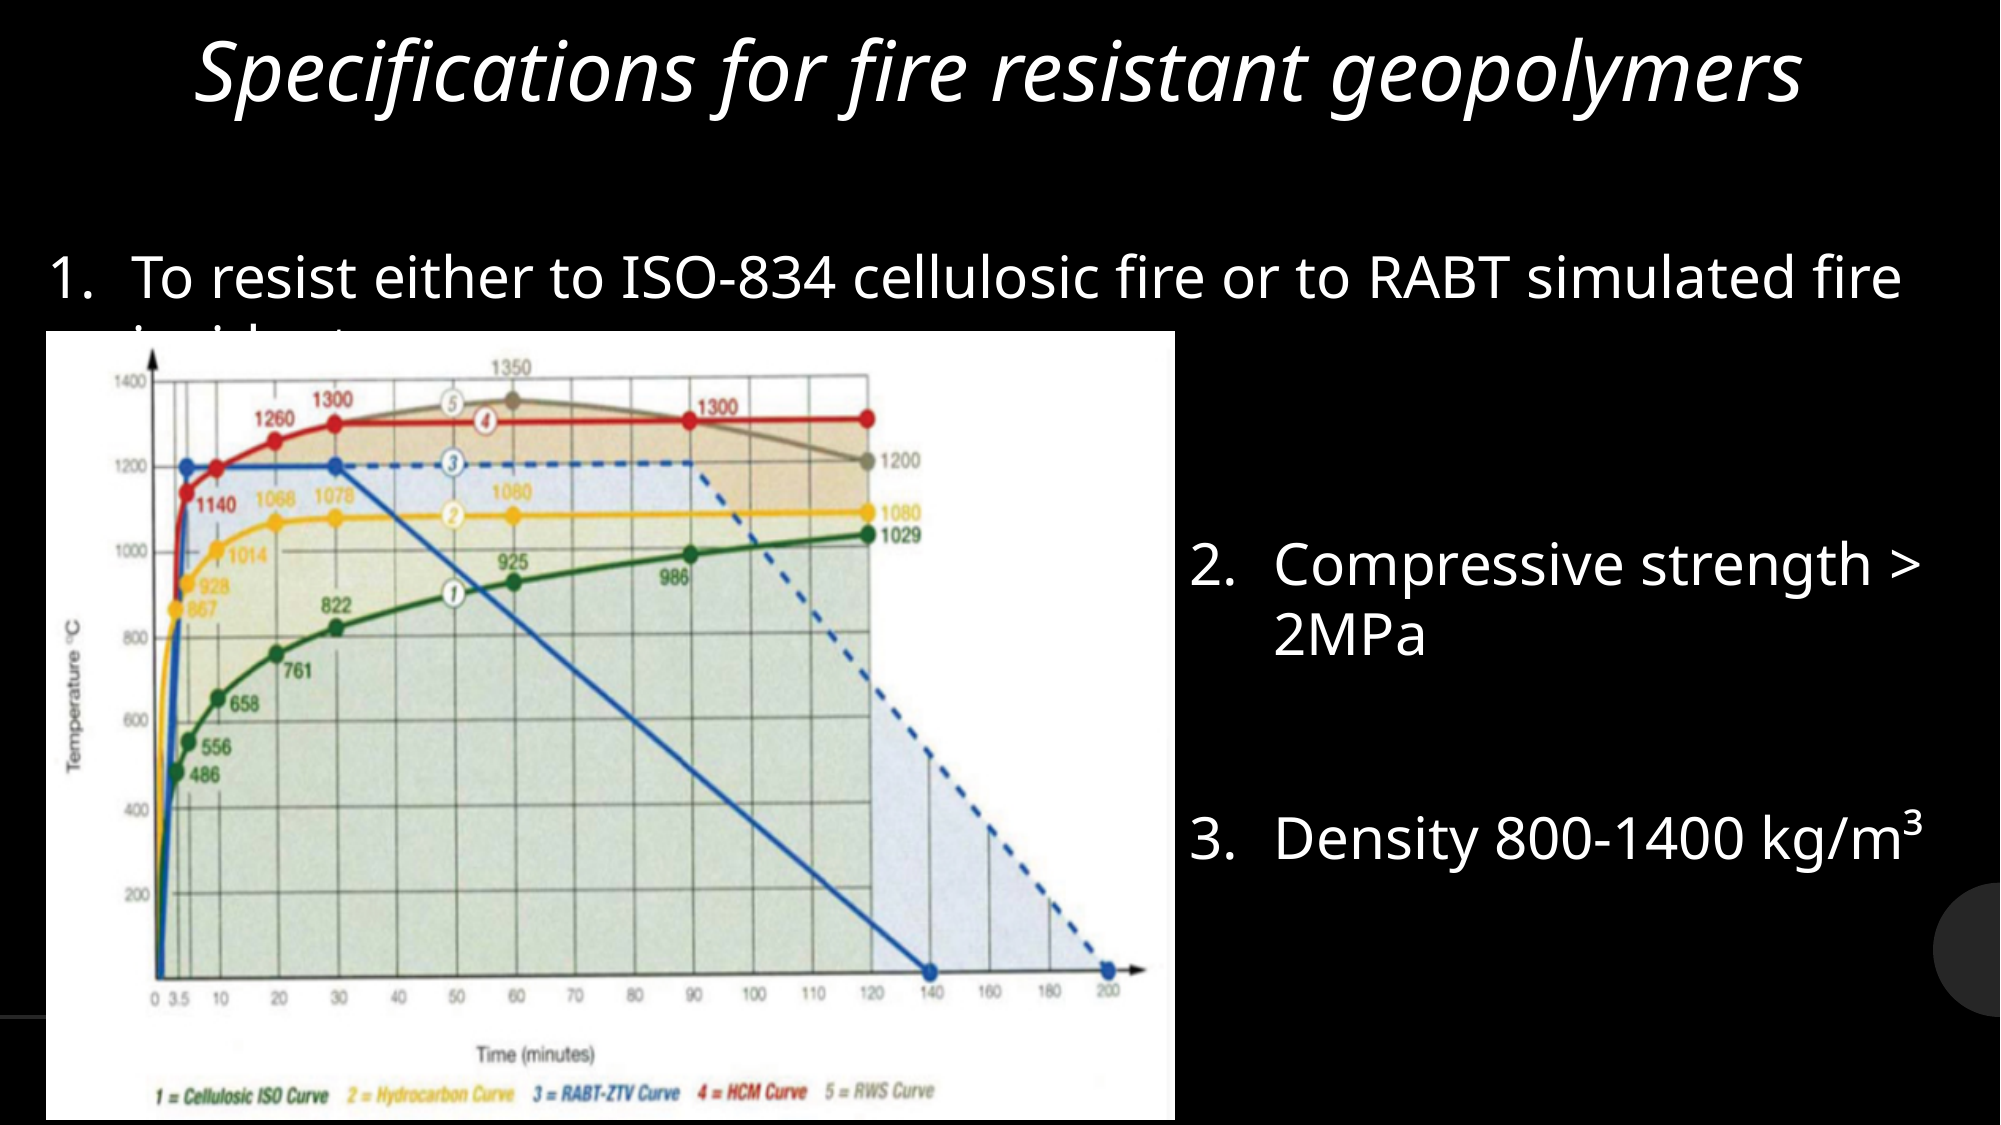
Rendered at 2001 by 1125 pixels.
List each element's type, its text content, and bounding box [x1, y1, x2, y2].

picture [46, 331, 1175, 1120]
text_box To resist either to ISO-834 cellulosic fire or to RABT simulated fire incidents [32, 233, 2000, 388]
text_box Specifications for fire resistant geopolymers [0, 3, 2000, 147]
text_box Density 800-1400 kg/m³ [1175, 793, 2000, 879]
text_box Compressive strength > 2MPa [1175, 519, 2000, 675]
